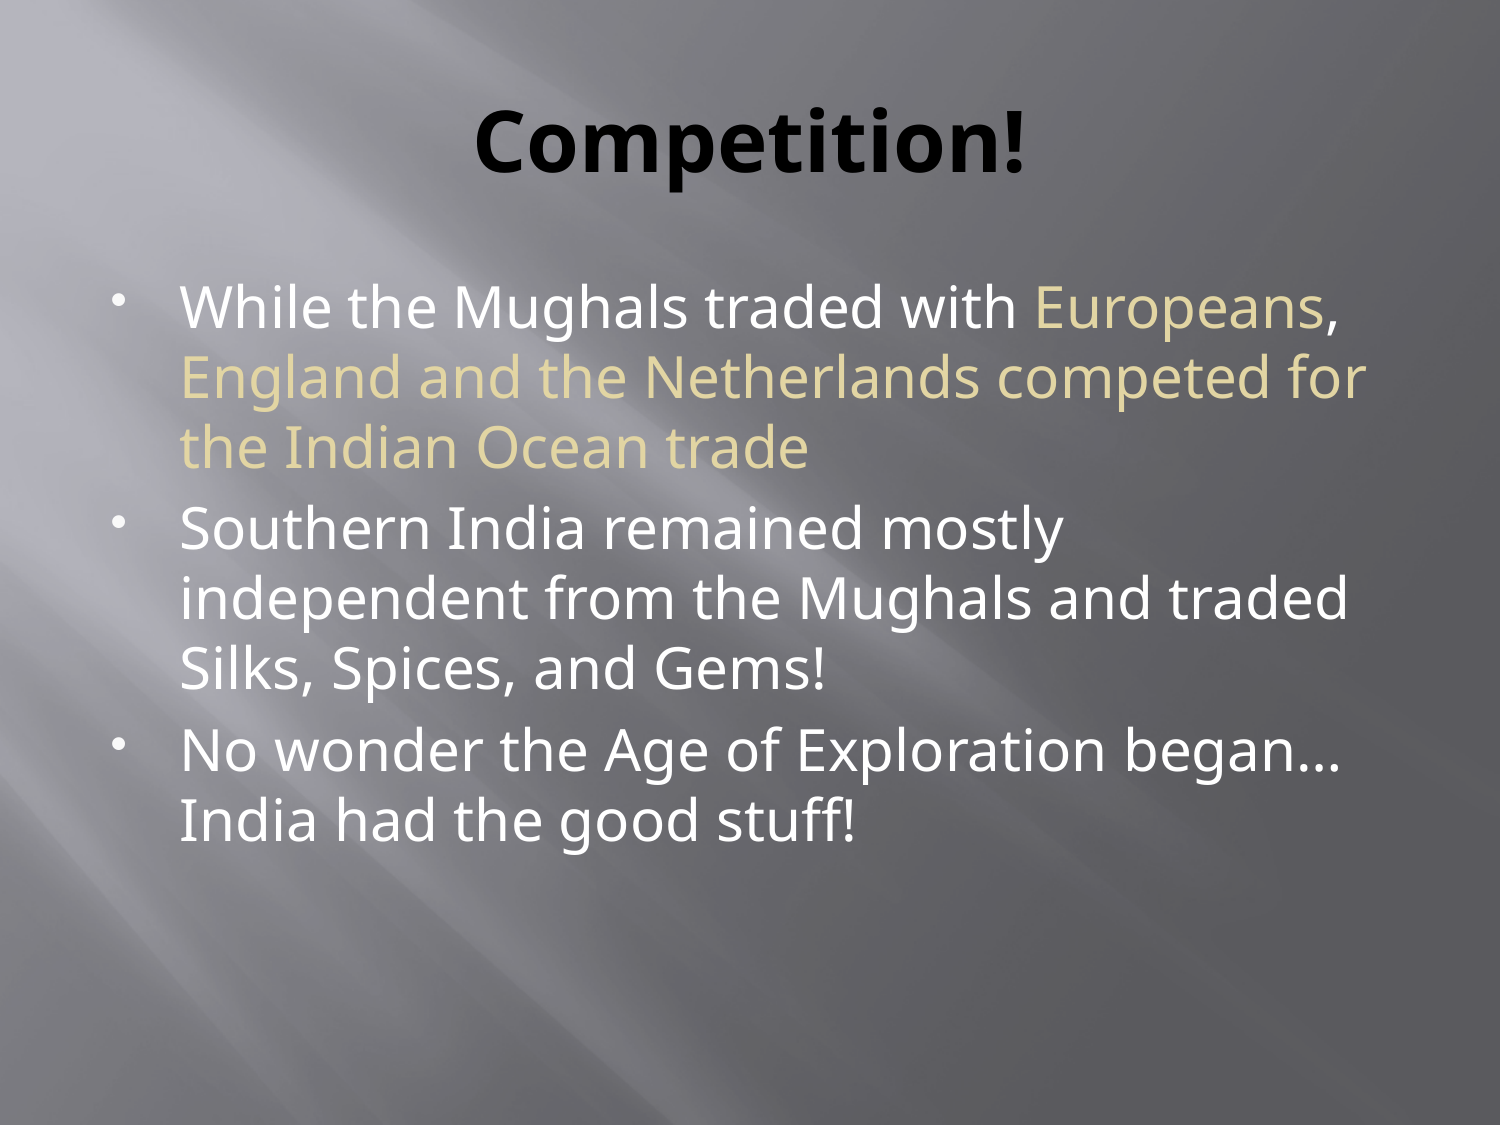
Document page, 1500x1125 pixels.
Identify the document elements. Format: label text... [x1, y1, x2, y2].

title Competition! [75, 45, 1425, 233]
list While the Mughals traded with Europeans, England and the Netherlands competed for the Indian Ocean trade Southern India remained mostly independent from the Mughals and traded Silks, Spices, and Gems! No wonder the Age of Exploration began…India had the good stuff! [75, 262, 1425, 1035]
